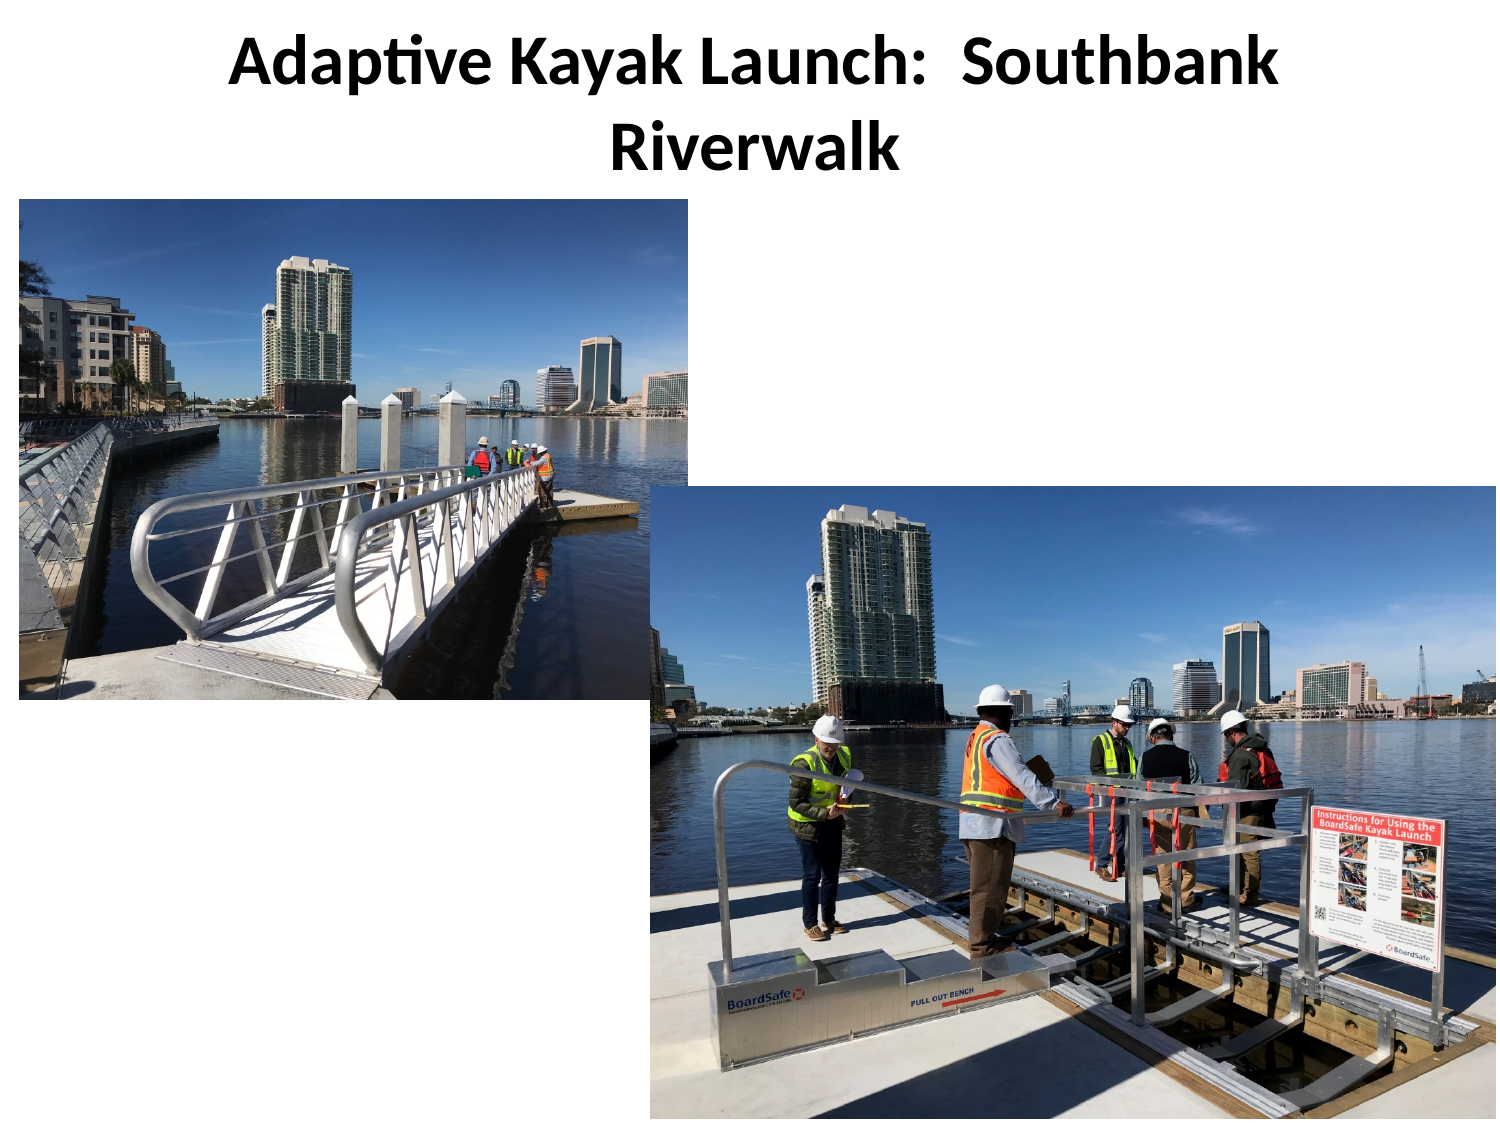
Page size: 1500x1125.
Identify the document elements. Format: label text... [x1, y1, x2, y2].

picture [19, 199, 1496, 1120]
title Adaptive Kayak Launch: Southbank Riverwalk [79, 5, 1430, 193]
